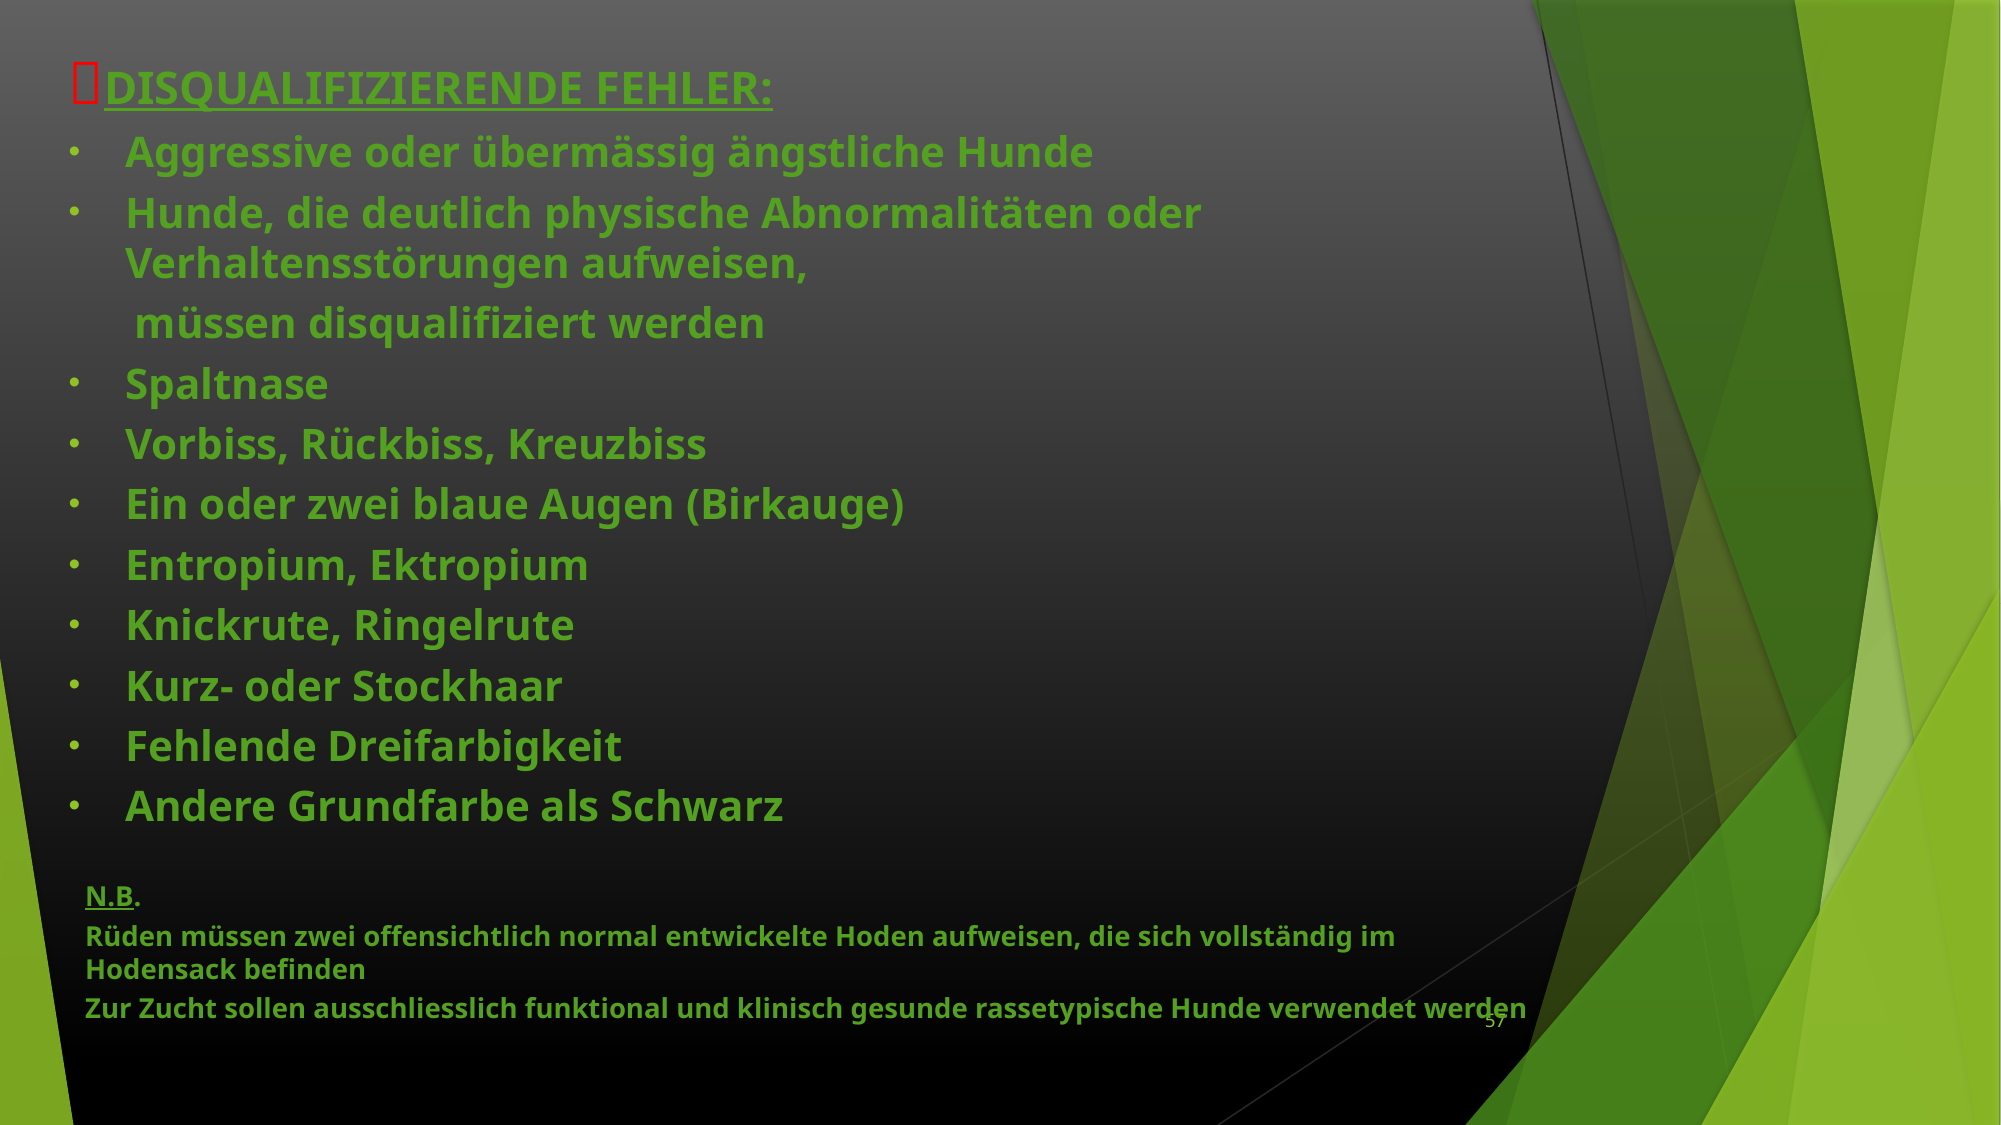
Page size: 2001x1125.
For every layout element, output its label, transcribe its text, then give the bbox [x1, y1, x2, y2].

slide_number 57 [1409, 991, 1522, 1051]
list DISQUALIFIZIERENDE FEHLER: Aggressive oder übermässig ängstliche Hunde Hunde, die deutlich physische Abnormalitäten oder Verhaltensstörungen aufweisen, müssen disqualifiziert werden Spaltnase Vorbiss, Rückbiss, Kreuzbiss Ein oder zwei blaue Augen (Birkauge) Entropium, Ektropium Knickrute, Ringelrute Kurz- oder Stockhaar Fehlende Dreifarbigkeit Andere Grundfarbe als Schwarz [53, 37, 1620, 843]
text_box N.B. Rüden müssen zwei offensichtlich normal entwickelte Hoden aufweisen, die sich vollständig im Hodensack befinden Zur Zucht sollen ausschliesslich funktional und klinisch gesunde rassetypische Hunde verwendet werden [70, 842, 1568, 1061]
